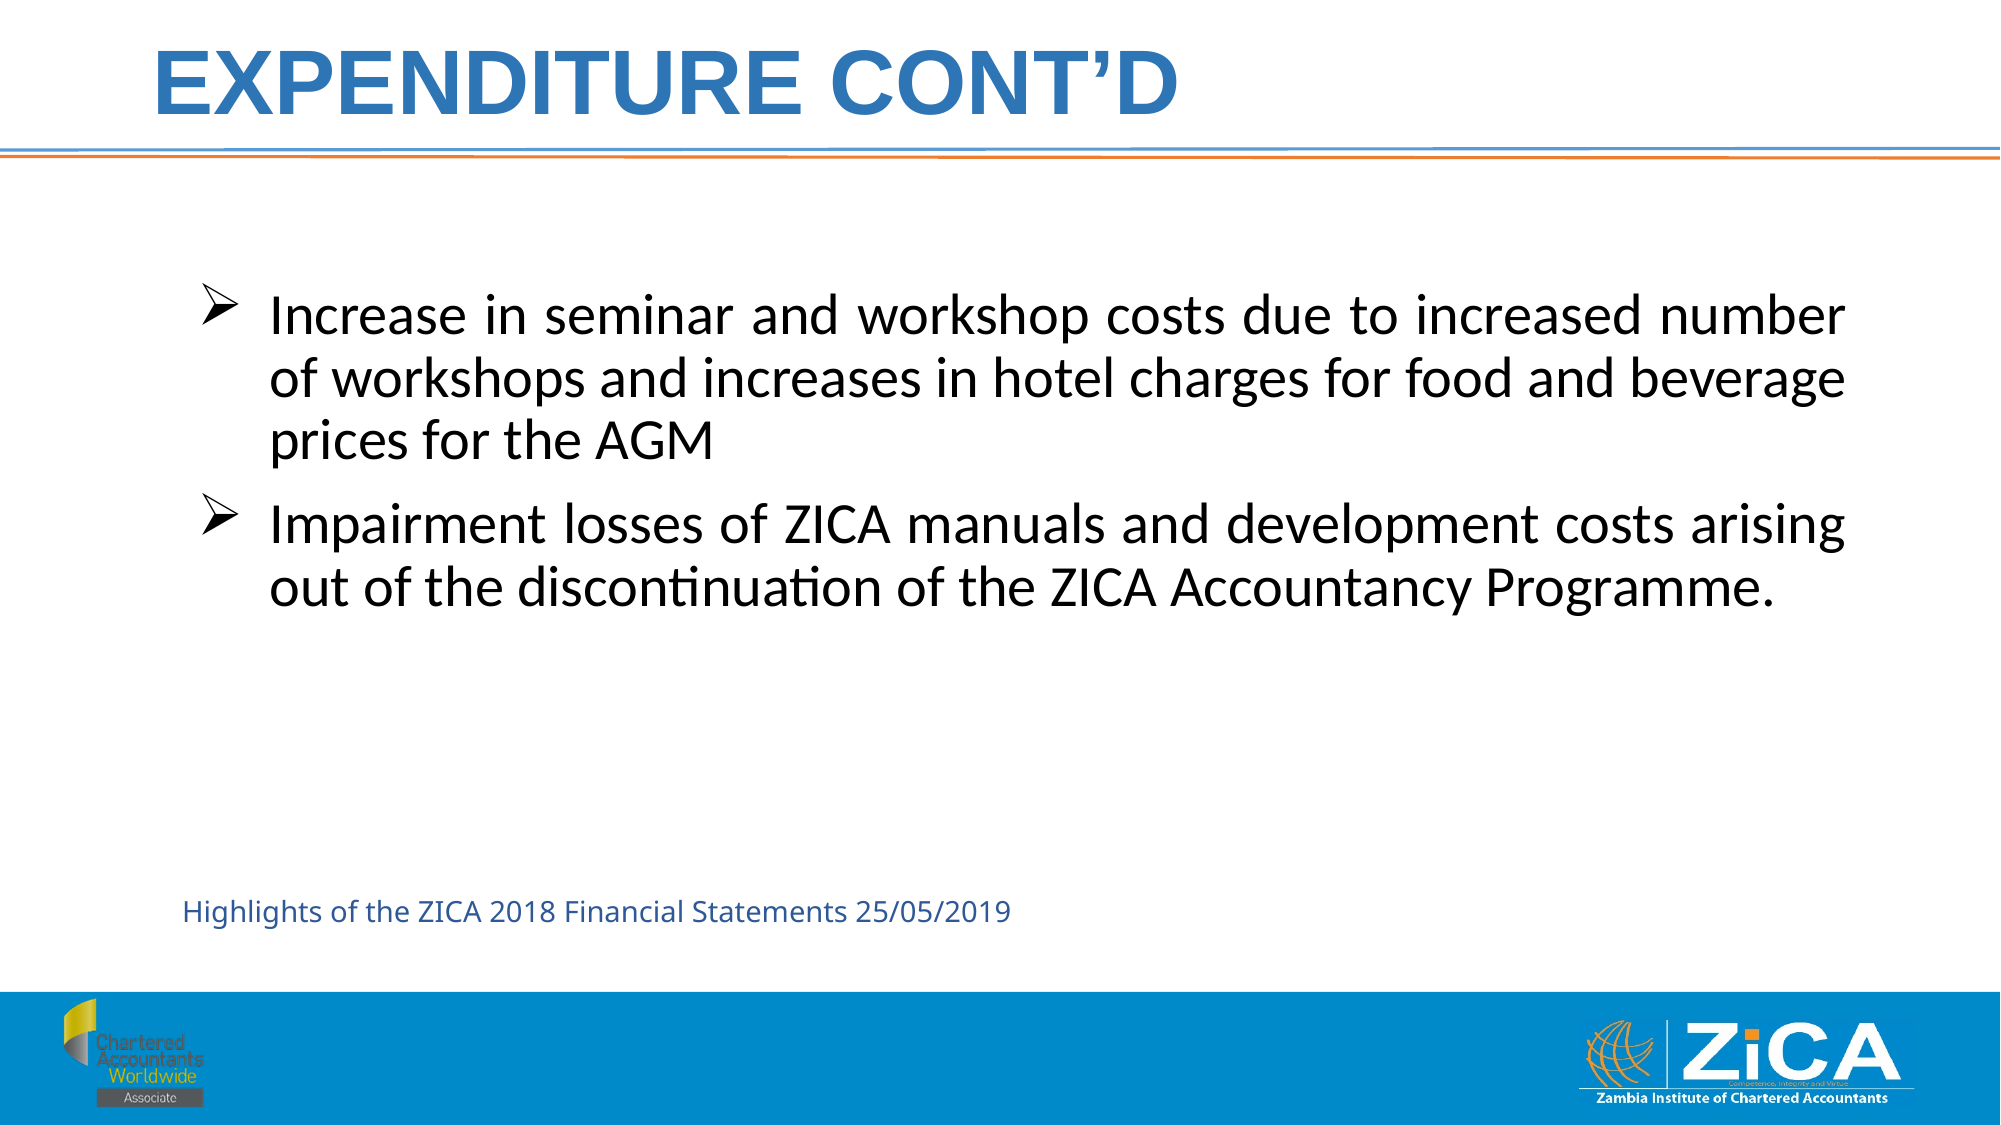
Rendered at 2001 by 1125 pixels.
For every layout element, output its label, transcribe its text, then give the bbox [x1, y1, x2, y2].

picture [1804, 1093, 1819, 1102]
picture [1769, 1022, 1827, 1086]
picture [1653, 1093, 1701, 1103]
list Increase in seminar and workshop costs due to increased number of workshops and increases in hotel charges for food and beverage prices for the AGM Impairment losses of ZICA manuals and development costs arising out of the discontinuation of the ZICA Accountancy Programme. [137, 185, 1863, 980]
picture [1747, 1044, 1758, 1080]
picture [180, 1073, 195, 1082]
picture [65, 999, 96, 1065]
picture [1734, 1082, 1774, 1086]
picture [188, 1053, 192, 1063]
picture [1683, 1023, 1738, 1084]
picture [1702, 1096, 1709, 1104]
picture [1834, 1023, 1900, 1079]
picture [1827, 1094, 1881, 1103]
title EXPENDITURE CONT’D [137, 37, 1863, 133]
picture [1741, 1093, 1782, 1103]
picture [1783, 1093, 1798, 1103]
picture [1714, 1093, 1726, 1103]
picture [127, 1040, 132, 1048]
picture [98, 1089, 203, 1106]
text_box Highlights of the ZICA 2018 Financial Statements 25/05/2019 [137, 881, 1027, 942]
picture [1580, 1021, 1668, 1089]
picture [1598, 1093, 1647, 1103]
picture [1779, 1082, 1798, 1089]
picture [1745, 1029, 1759, 1040]
picture [178, 1056, 186, 1065]
picture [1731, 1093, 1738, 1103]
